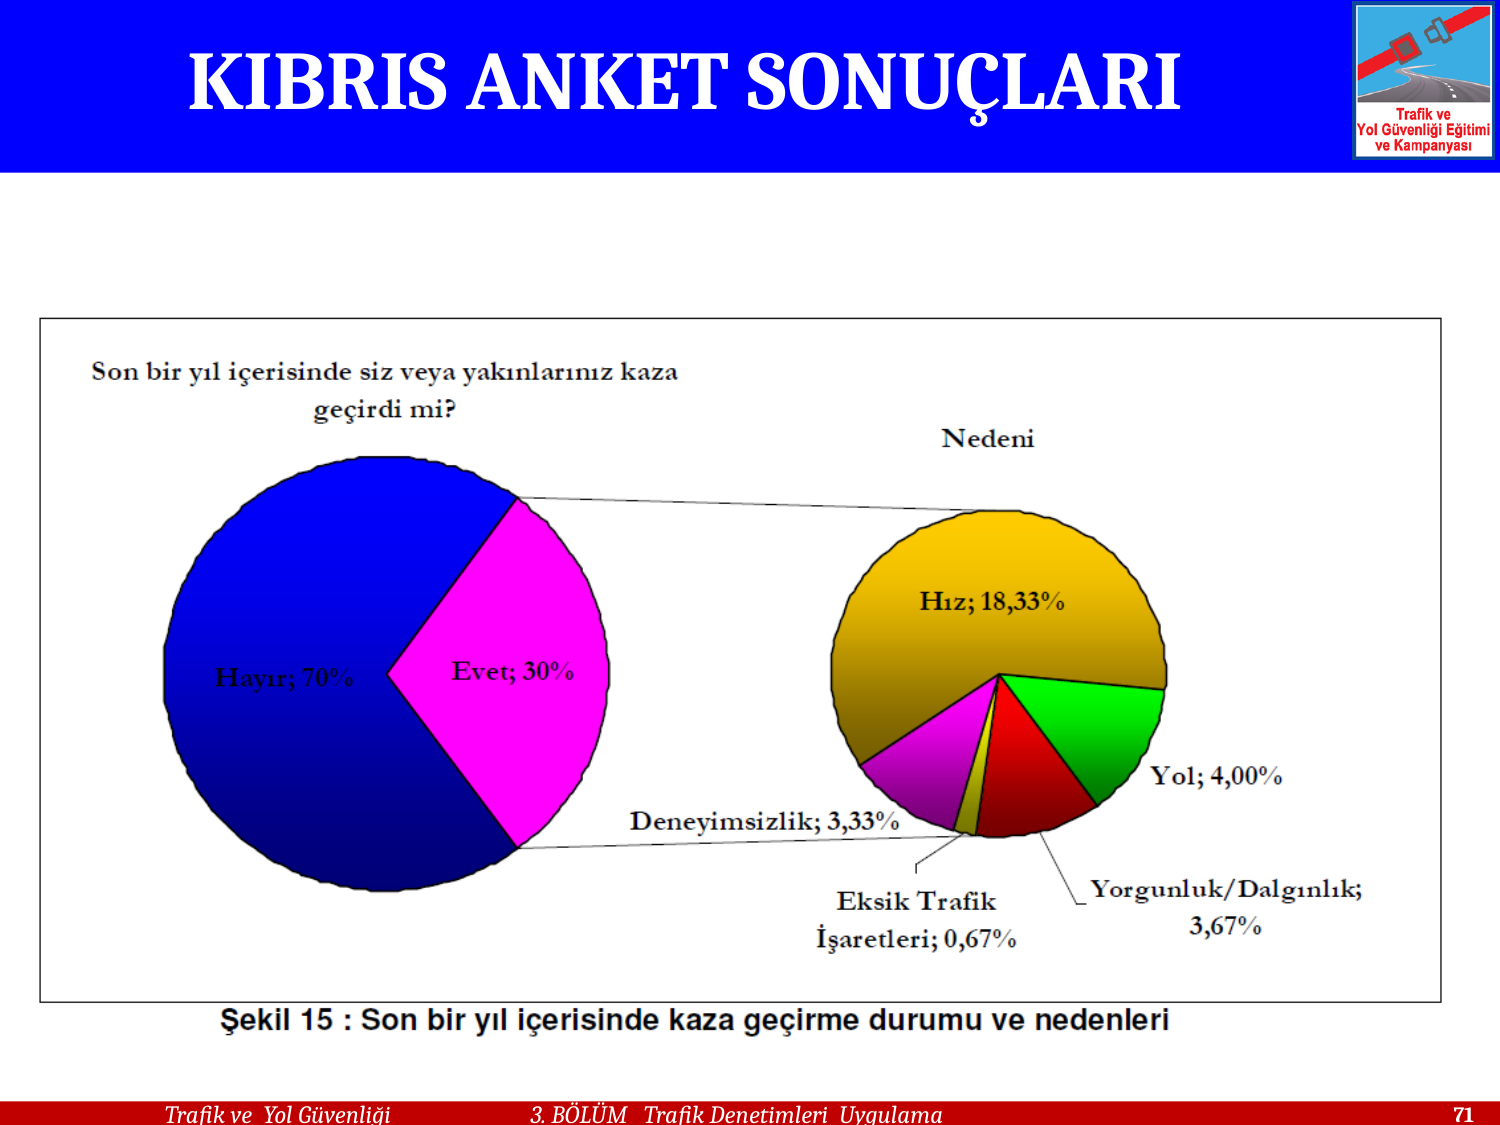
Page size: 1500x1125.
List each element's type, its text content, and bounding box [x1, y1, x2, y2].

picture [29, 314, 1459, 1048]
picture [1352, 1, 1495, 160]
text_box KIBRIS ANKET SONUÇLARI [0, 19, 1347, 134]
slide_number 71 [1421, 1101, 1500, 1125]
text_box Trafik ve Yol Güvenliği 3. BÖLÜM Trafik Denetimleri Uygulama [0, 1099, 1500, 1125]
text_box [0, 0, 1500, 175]
